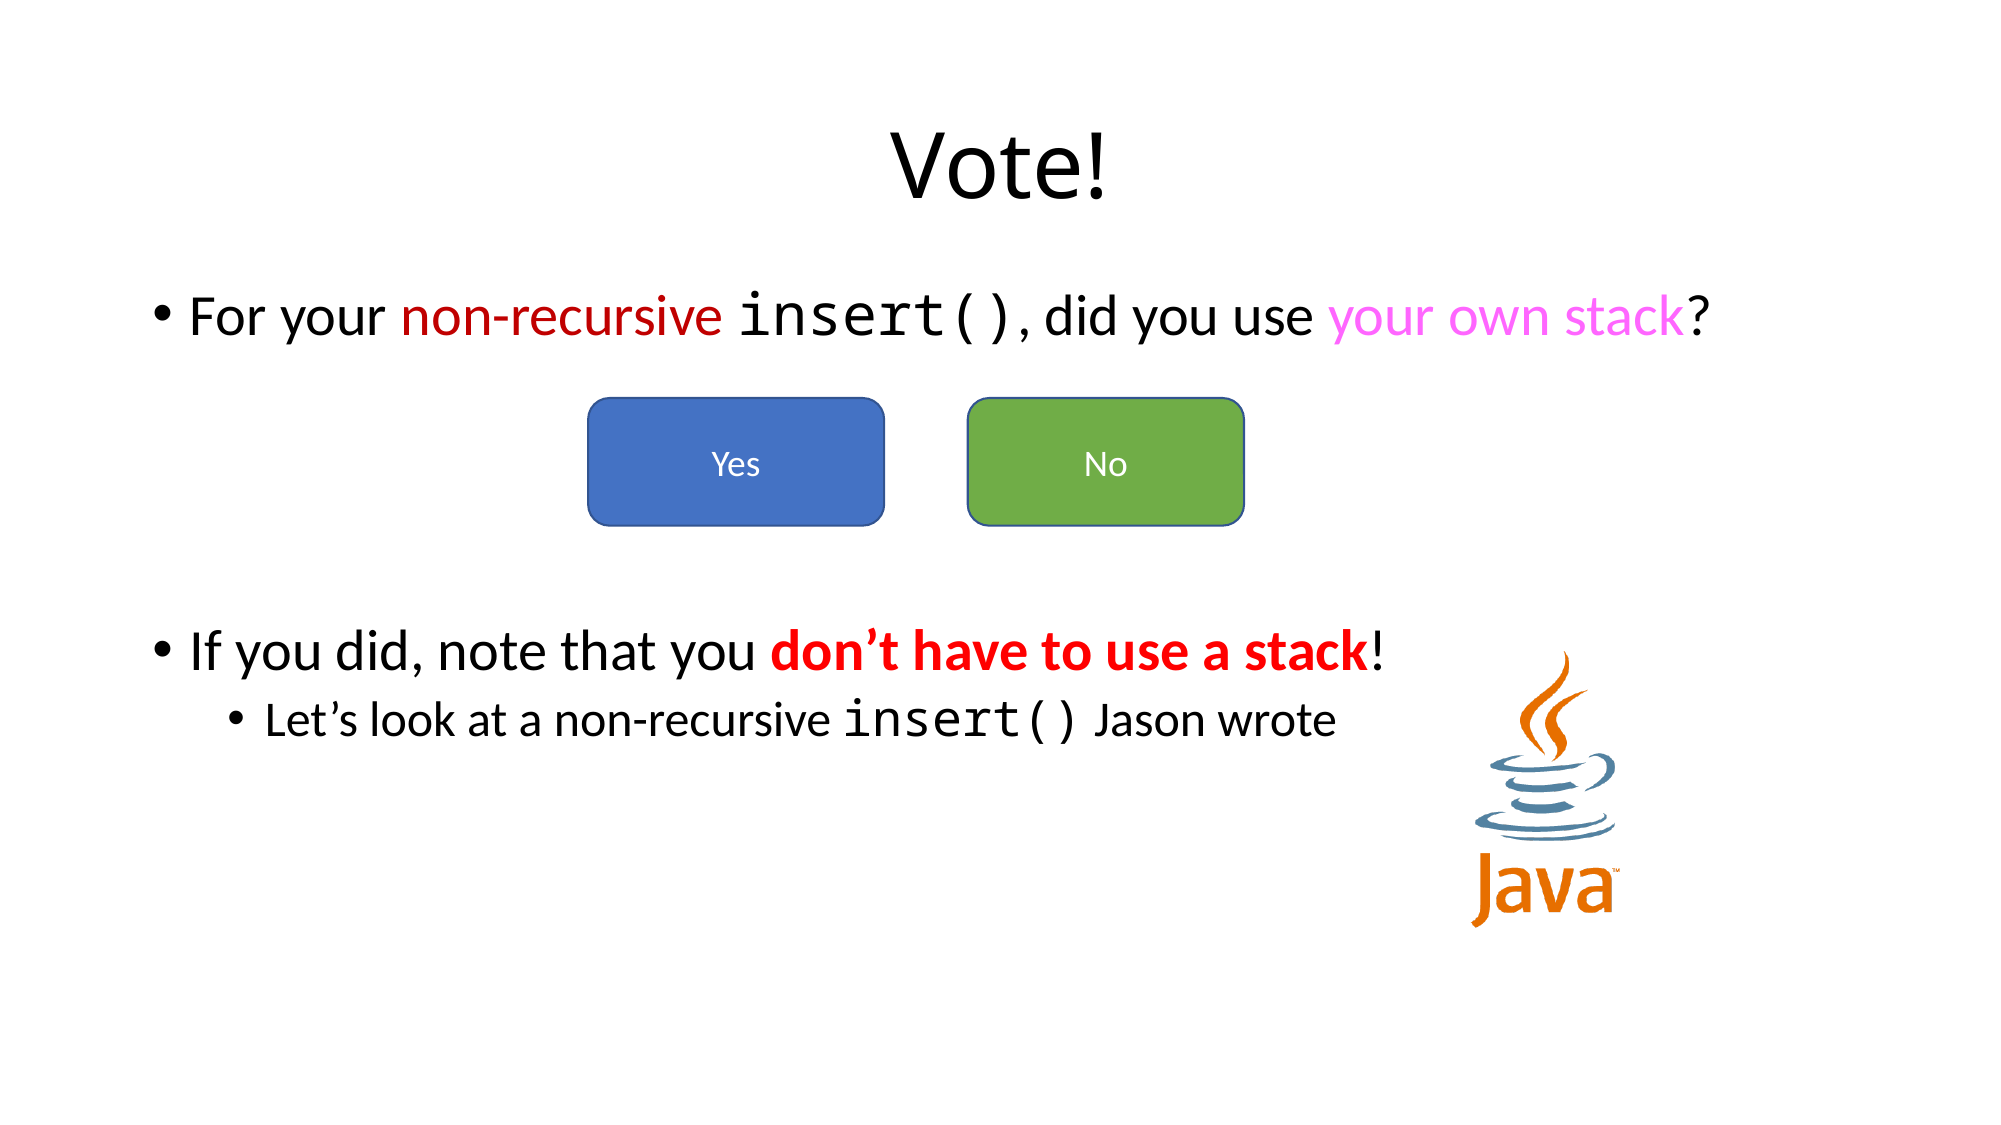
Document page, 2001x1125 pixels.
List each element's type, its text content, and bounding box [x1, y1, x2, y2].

picture [1401, 645, 1689, 933]
title Vote! [137, 59, 1863, 277]
list For your non-recursive insert(), did you use your own stack? If you did, note that you don’t have to use a stack! Let’s look at a non-recursive insert() Jason wrote [137, 277, 1863, 992]
text_box Yes [587, 396, 886, 527]
text_box No [966, 396, 1246, 527]
